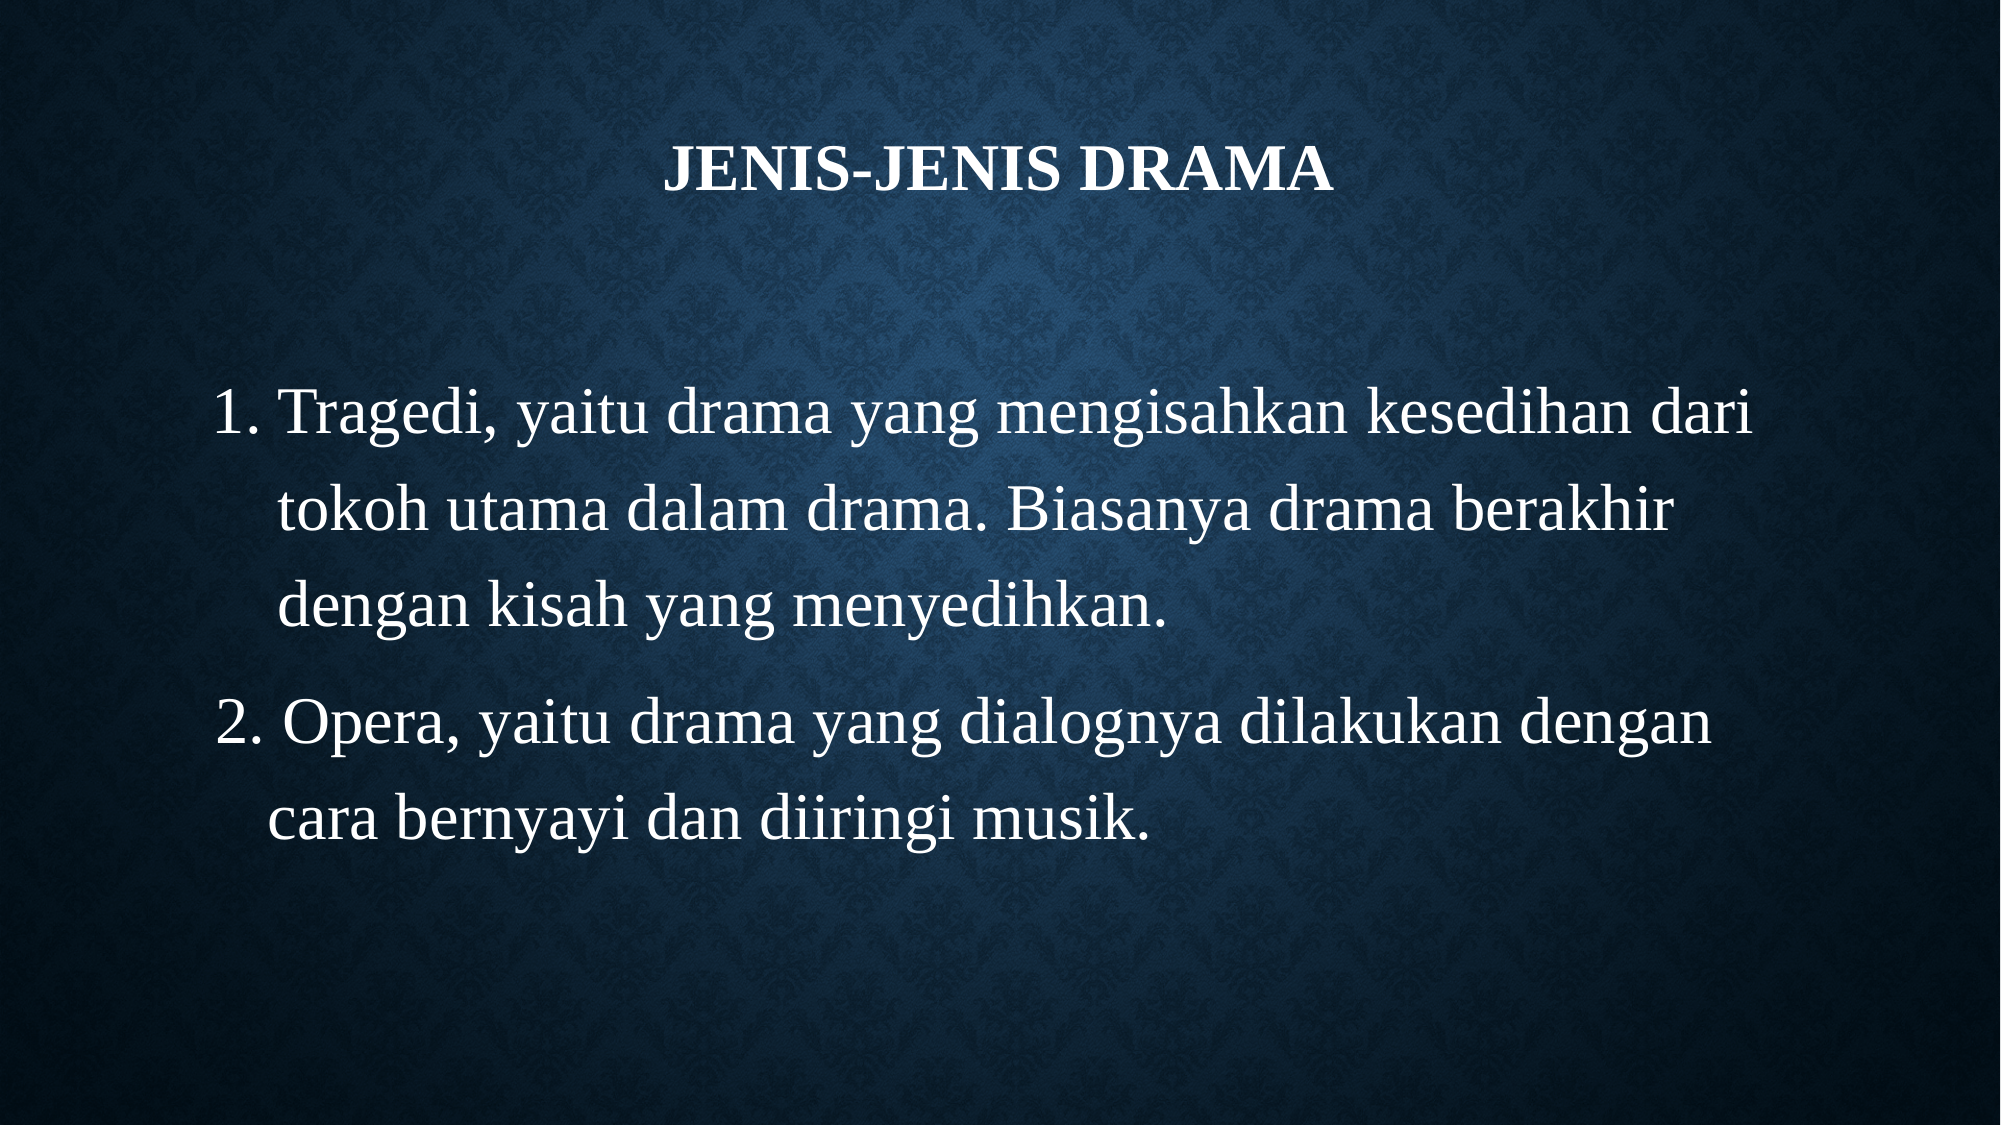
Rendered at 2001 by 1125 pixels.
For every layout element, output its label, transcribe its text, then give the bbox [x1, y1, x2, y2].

title JENIS-JENIS DRAMA [149, 99, 1849, 318]
list 1. Tragedi, yaitu drama yang mengisahkan kesedihan dari tokoh utama dalam drama. Biasanya drama berakhir dengan kisah yang menyedihkan. 2. Opera, yaitu drama yang dialognya dilakukan dengan cara bernyayi dan diiringi musik. [149, 343, 1849, 950]
